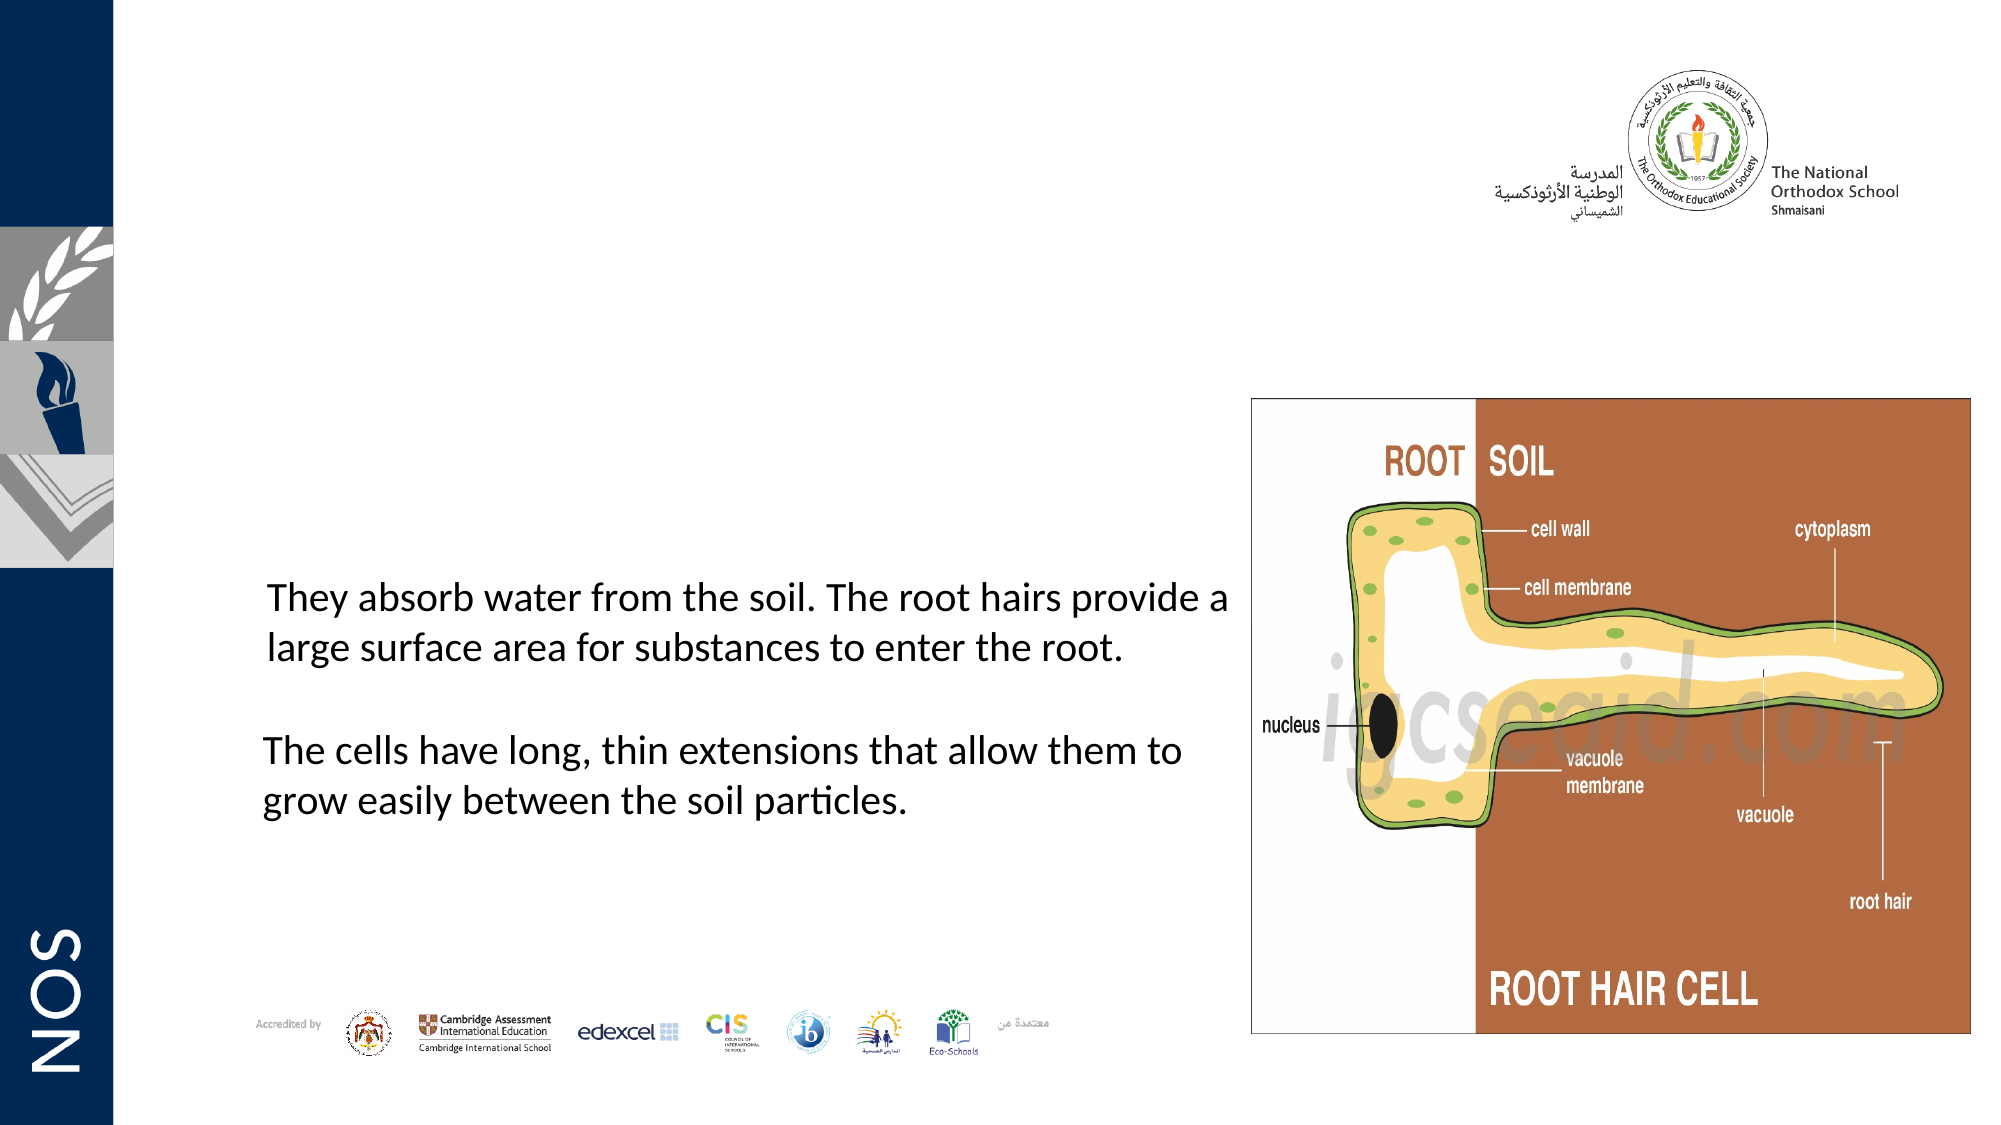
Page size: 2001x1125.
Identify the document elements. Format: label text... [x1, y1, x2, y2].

picture [1250, 397, 1971, 1034]
picture [0, 0, 1049, 1125]
text_box The cells have long, thin extensions that allow them to grow easily between the soil particles. [335, 715, 1248, 831]
picture [1495, 70, 1899, 223]
text_box They absorb water from the soil. The root hairs provide a large surface area for substances to enter the root. [335, 562, 1250, 678]
